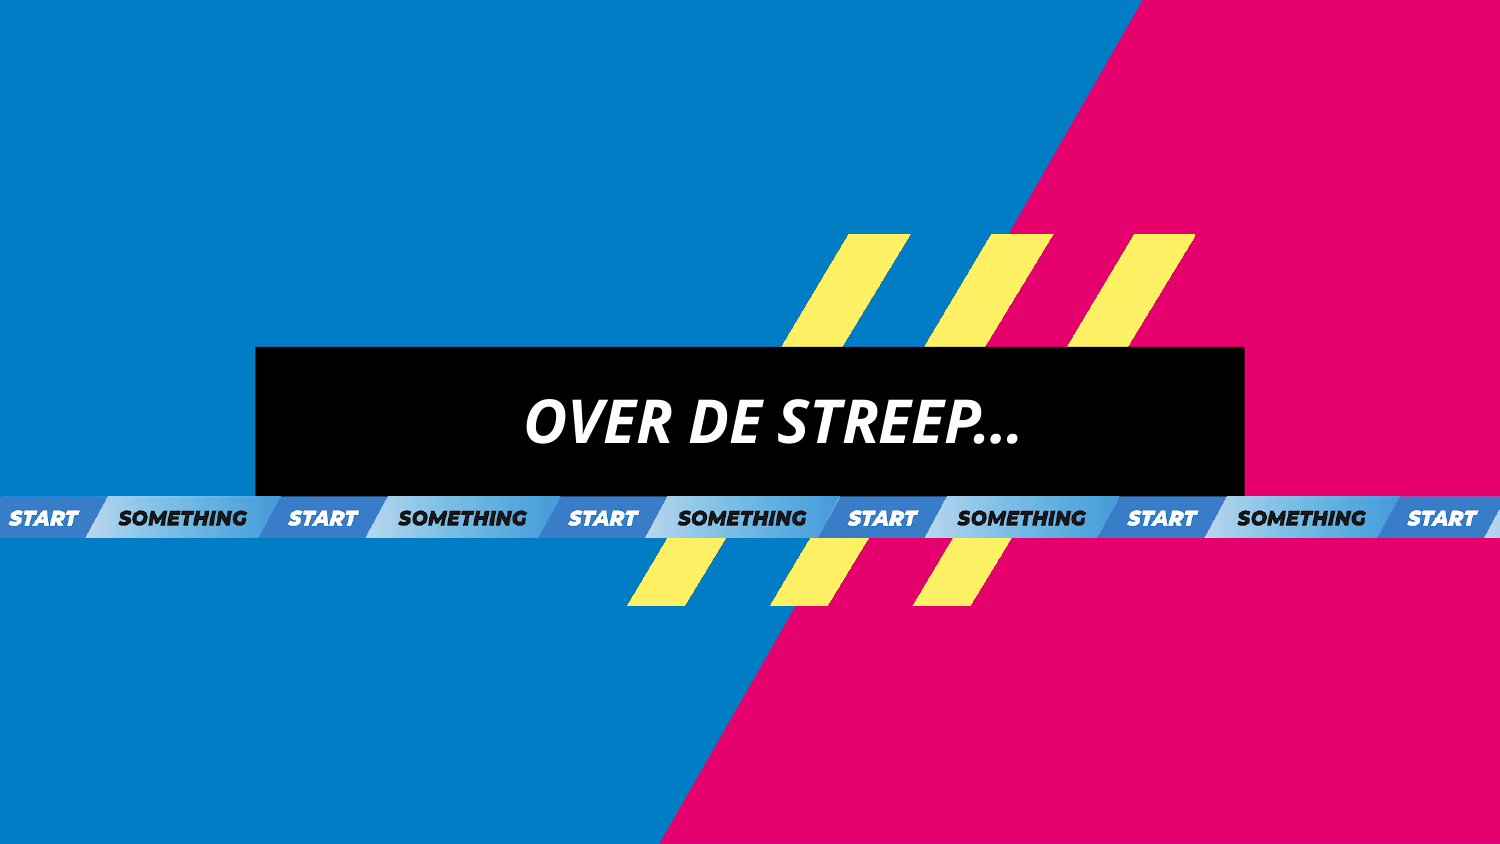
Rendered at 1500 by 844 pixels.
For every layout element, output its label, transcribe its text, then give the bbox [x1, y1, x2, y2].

picture [625, 234, 1195, 346]
list OVER DE STREEP… [309, 383, 1196, 464]
picture [0, 495, 1500, 606]
